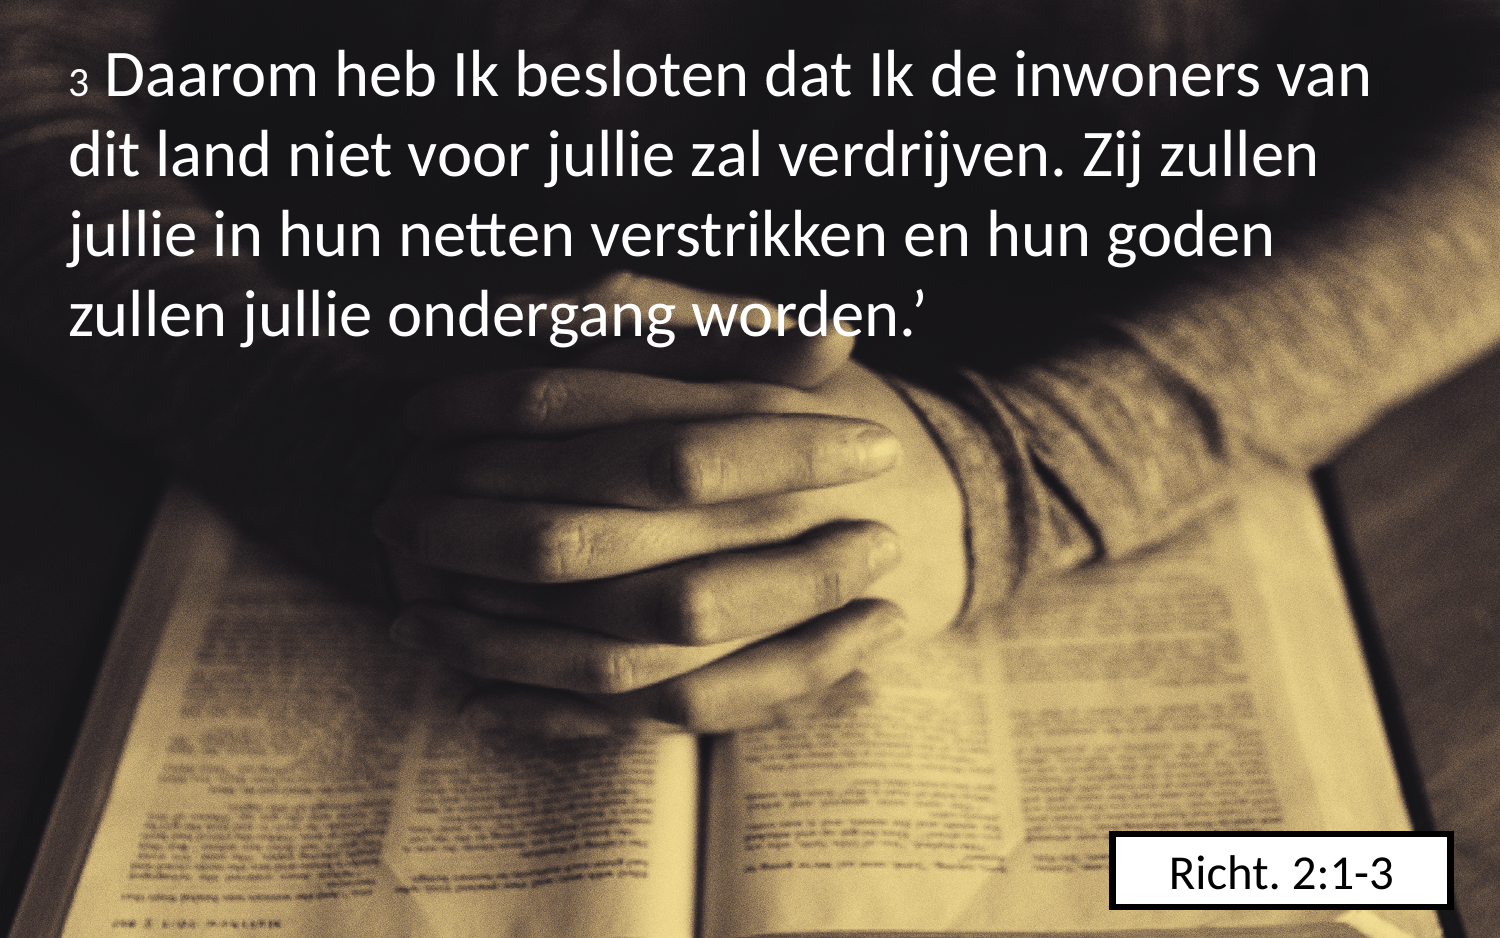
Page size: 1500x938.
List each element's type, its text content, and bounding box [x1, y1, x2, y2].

text_box Richt. 2:1-3 [1112, 833, 1451, 907]
picture [0, 0, 1500, 938]
text_box 3 Daarom heb Ik besloten dat Ik de inwoners van dit land niet voor jullie zal verdrijven. Zij zullen jullie in hun netten verstrikken en hun goden zullen jullie ondergang worden.’ [53, 22, 1432, 455]
